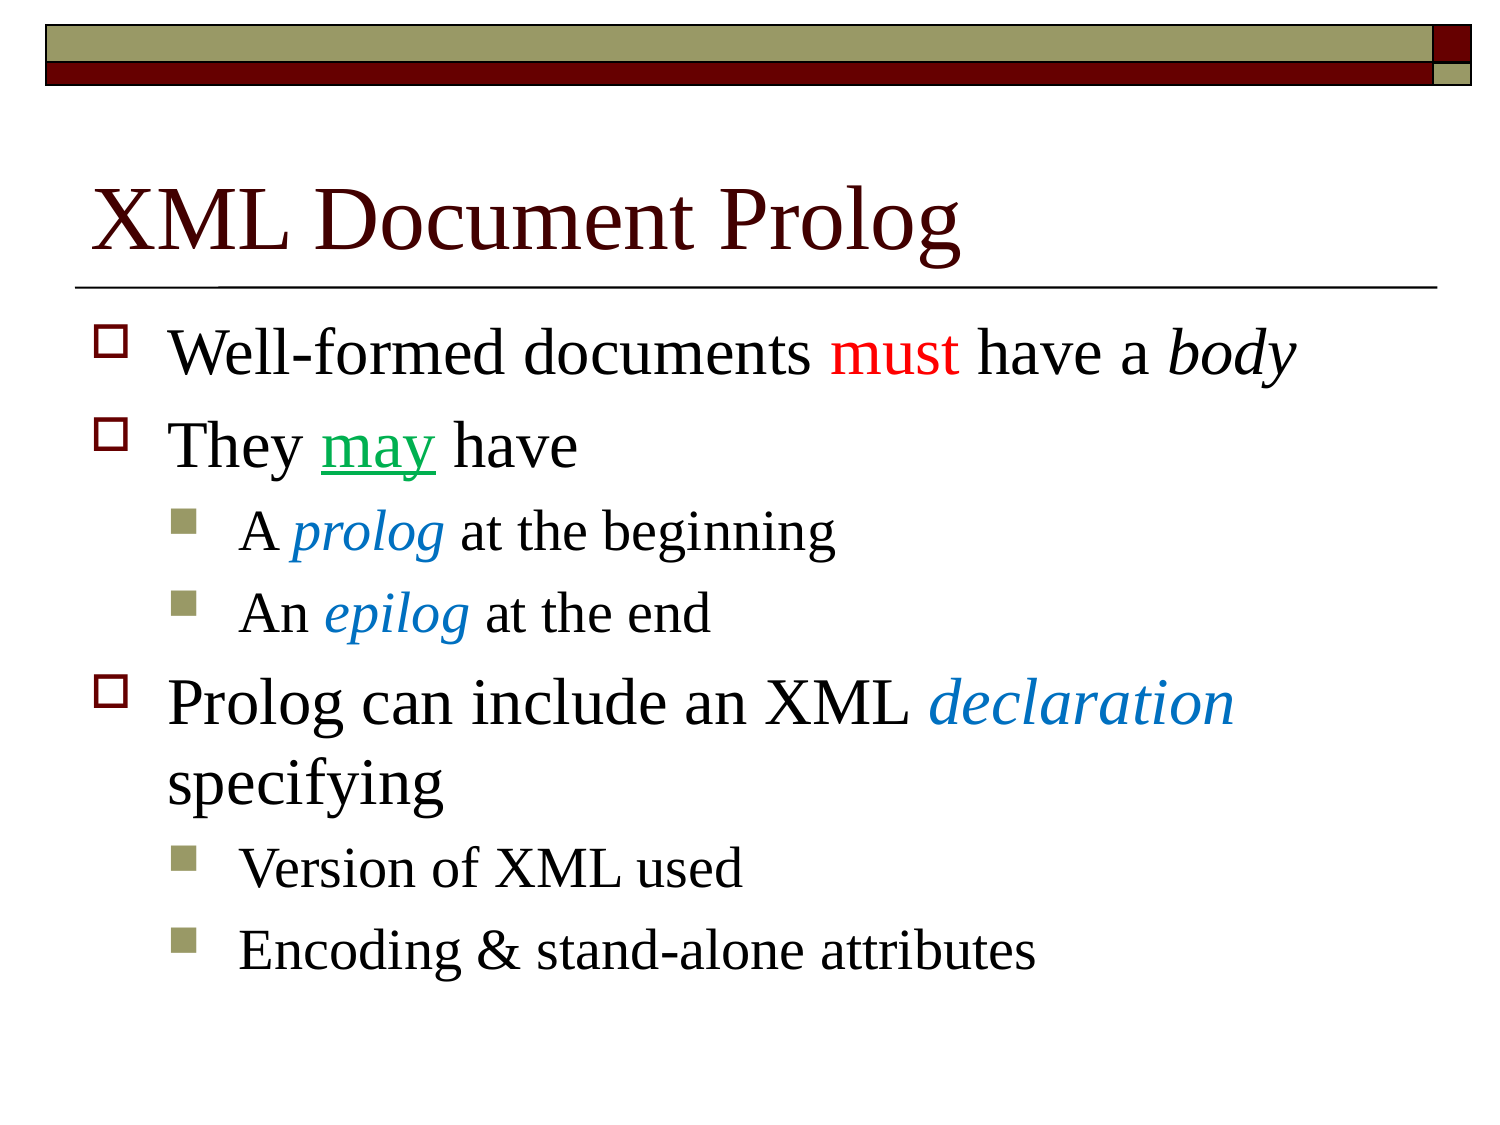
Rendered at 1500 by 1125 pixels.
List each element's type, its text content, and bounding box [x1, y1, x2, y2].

list Well-formed documents must have a body They may have A prolog at the beginning An epilog at the end Prolog can include an XML declaration specifying Version of XML used Encoding & stand-alone attributes [74, 299, 1426, 1006]
title XML Document Prolog [74, 87, 1426, 276]
